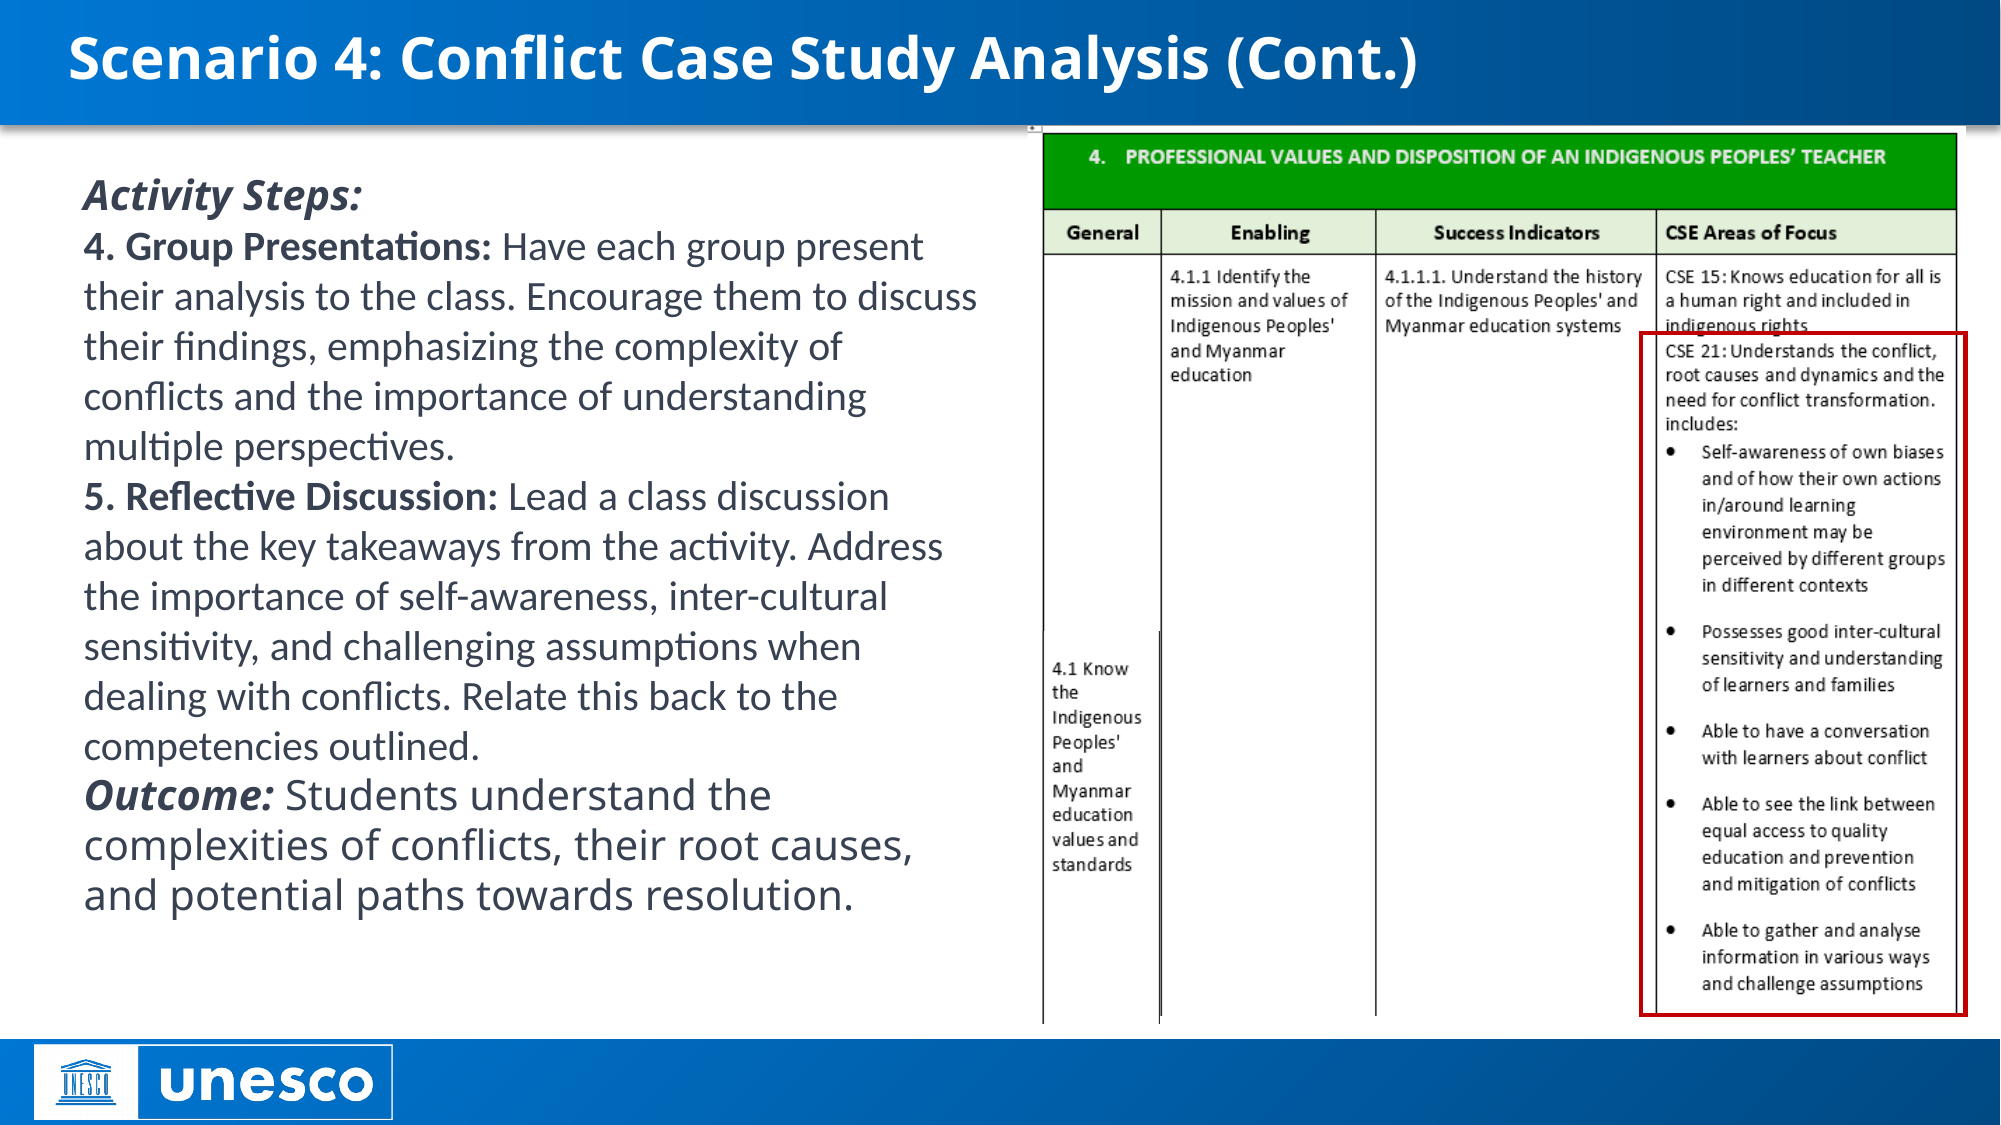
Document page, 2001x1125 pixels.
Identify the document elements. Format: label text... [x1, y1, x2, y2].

picture [1027, 126, 1966, 1024]
text_box Activity Steps: 4. Group Presentations: Have each group present their analysis to the class. Encourage them to discuss their findings, emphasizing the complexity of conflicts and the importance of understanding multiple perspectives. 5. Reflective Discussion: Lead a class discussion about the key takeaways from the activity. Address the importance of self-awareness, inter-cultural sensitivity, and challenging assumptions when dealing with conflicts. Relate this back to the competencies outlined. Outcome: Students understand the complexities of conflicts, their root causes, and potential paths towards resolution. [68, 161, 1000, 927]
picture [34, 1044, 393, 1120]
list [45, 266, 1027, 999]
title Scenario 4: Conflict Case Study Analysis (Cont.) [69, 24, 1931, 100]
